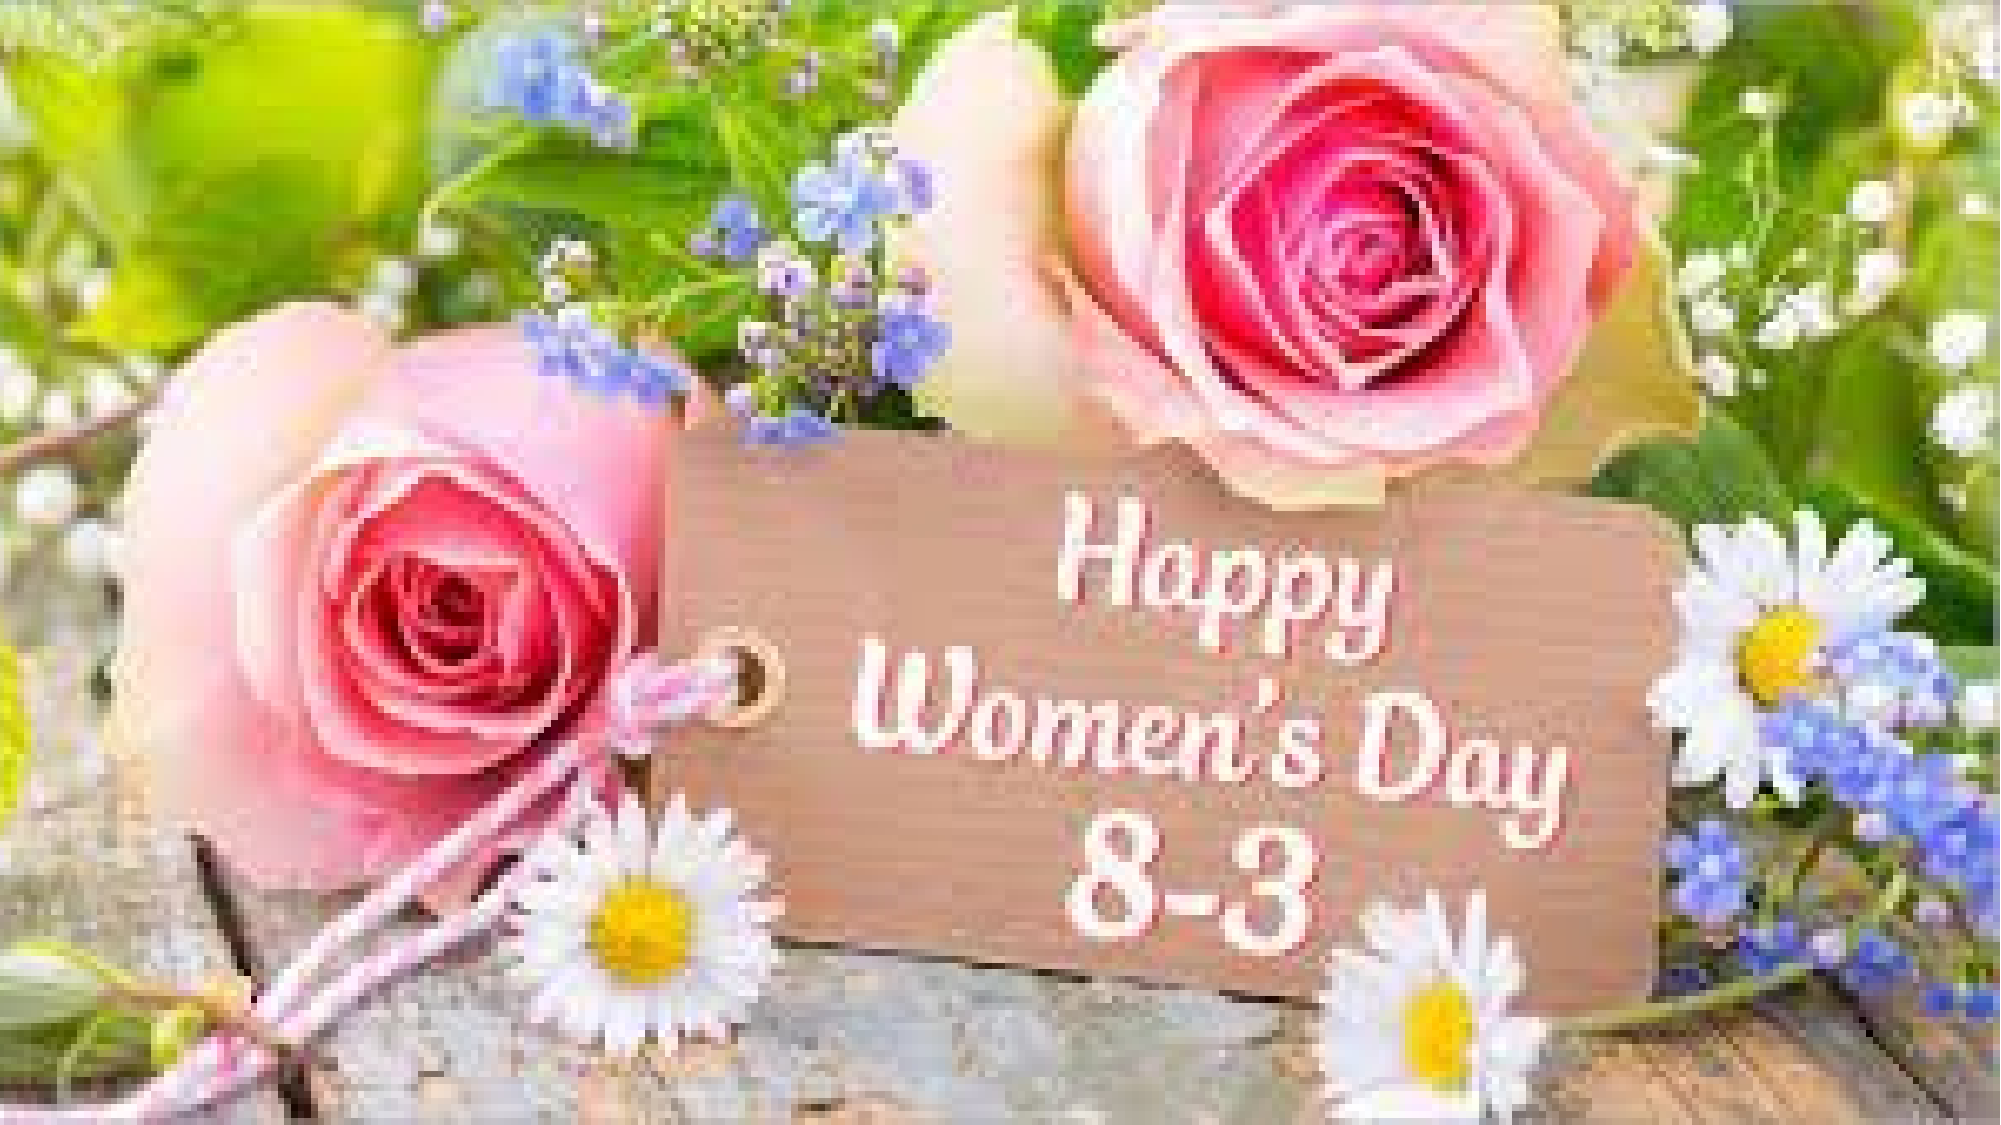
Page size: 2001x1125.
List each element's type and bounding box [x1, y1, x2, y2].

list [0, 0, 2000, 1125]
